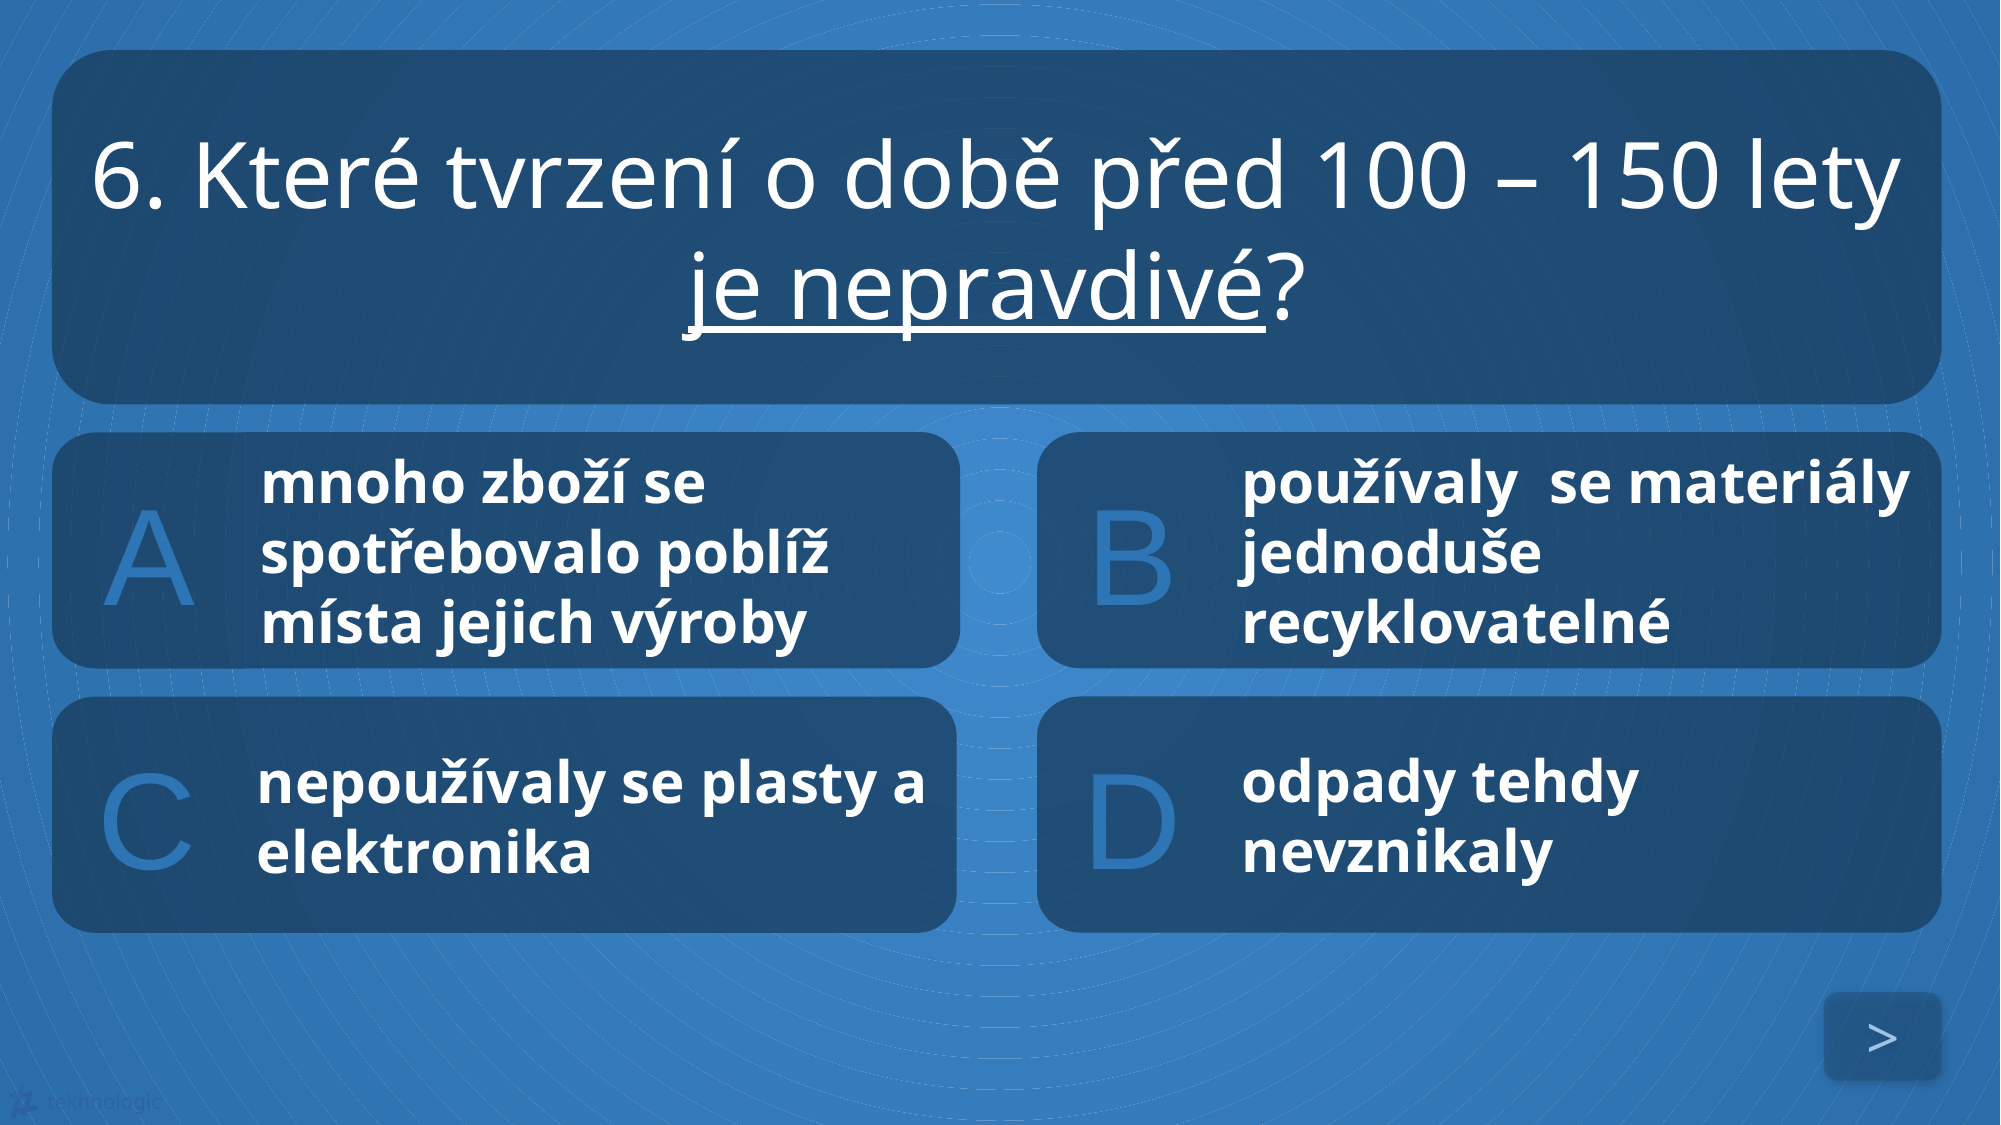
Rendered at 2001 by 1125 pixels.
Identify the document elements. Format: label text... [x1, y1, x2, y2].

text_box odpady tehdy nevznikaly [1226, 695, 1943, 934]
text_box 6. Které tvrzení o době před 100 – 150 lety je nepravdivé? [50, 49, 1943, 406]
text_box A [51, 431, 244, 670]
text_box B [1036, 431, 1226, 670]
text_box D [1036, 695, 1226, 934]
text_box mnoho zboží se spotřebovalo poblíž místa jejich výroby [244, 431, 962, 670]
text_box používaly se materiály jednoduše recyklovatelné [1226, 431, 1943, 670]
text_box C [51, 695, 241, 934]
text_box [2, 1080, 165, 1122]
text_box > [1822, 991, 1943, 1082]
text_box nepoužívaly se plasty a elektronika [241, 695, 958, 934]
